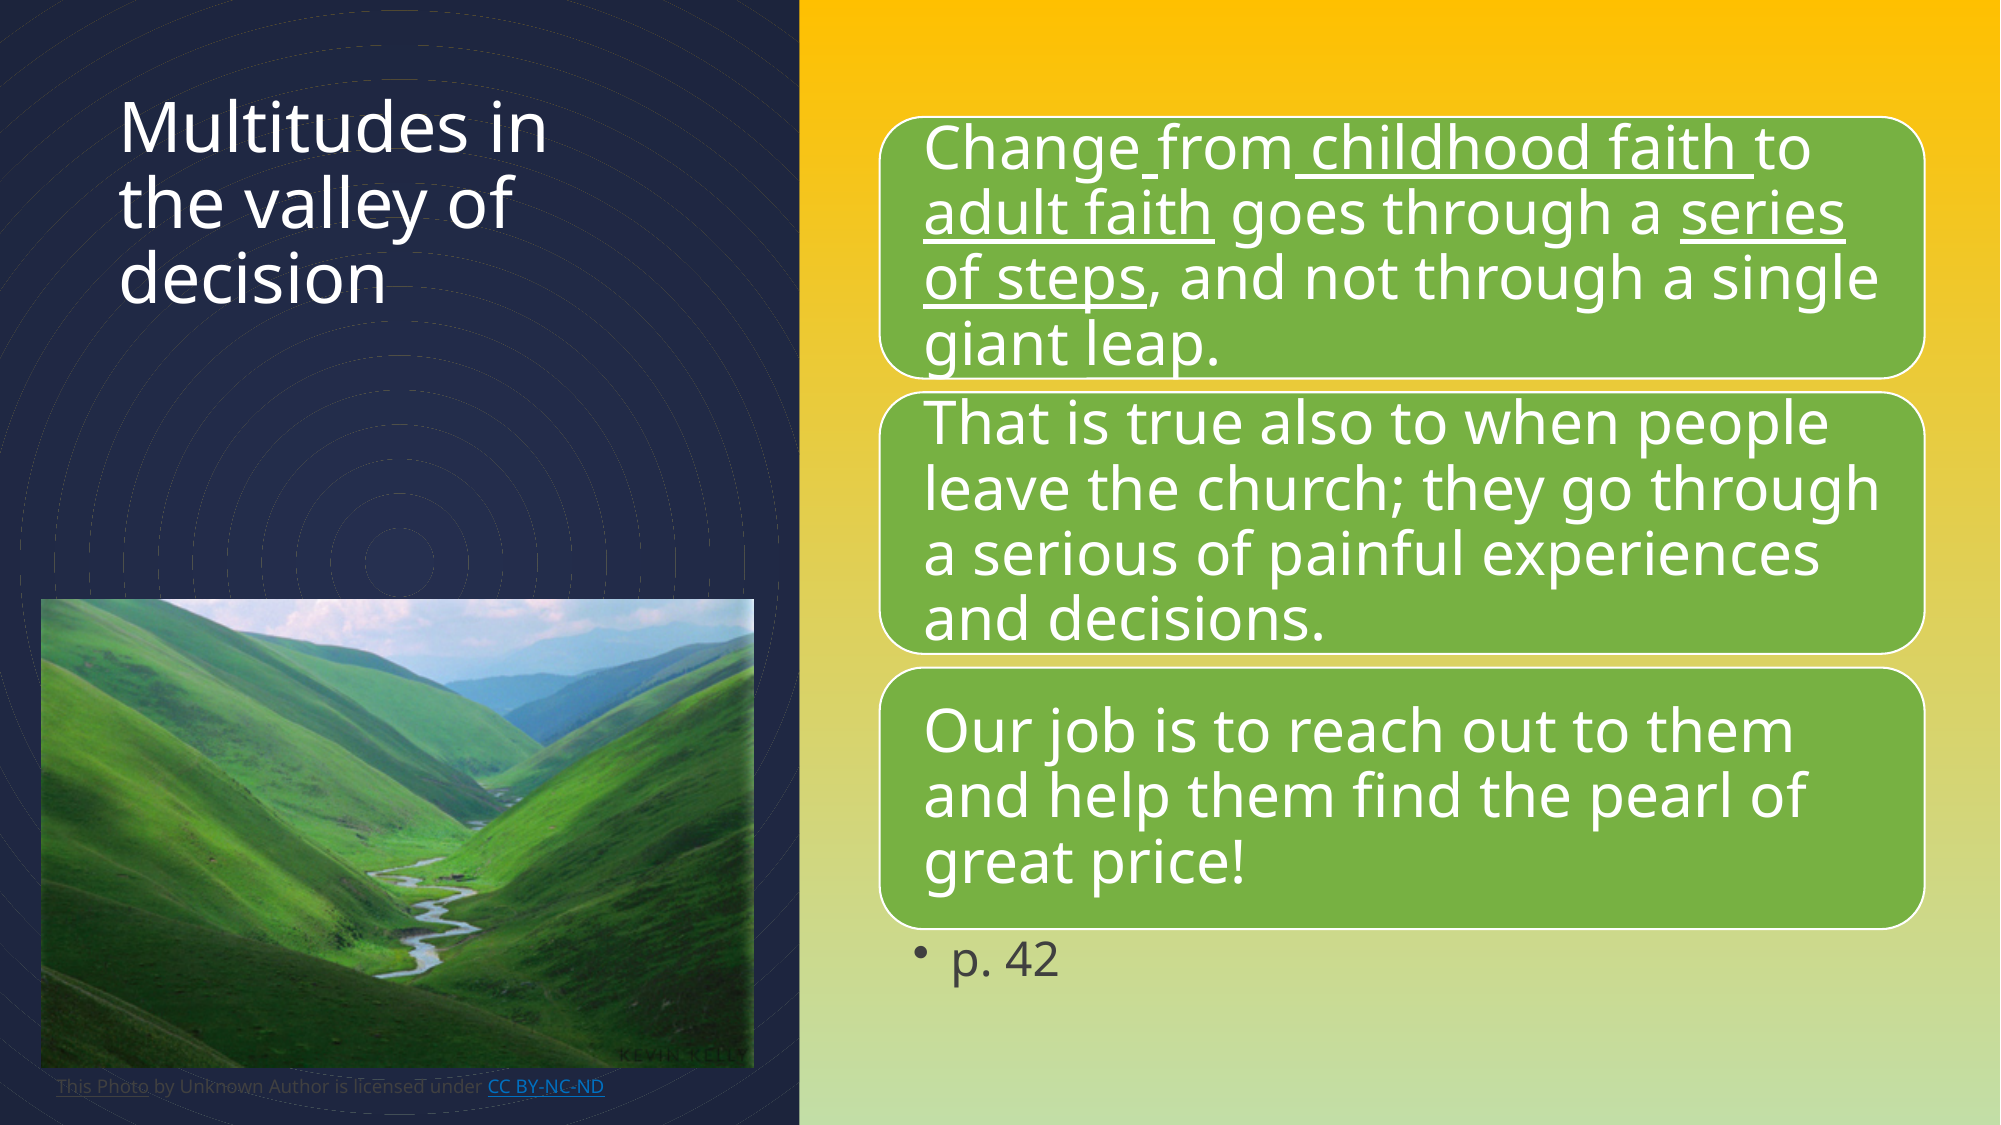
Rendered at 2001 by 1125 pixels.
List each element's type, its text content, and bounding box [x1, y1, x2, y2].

text_box This Photo by Unknown Author is licensed under CC BY-NC-ND [41, 1068, 754, 1109]
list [879, 112, 1925, 1013]
picture [41, 599, 754, 1068]
title Multitudes in the valley of decision [103, 83, 628, 411]
